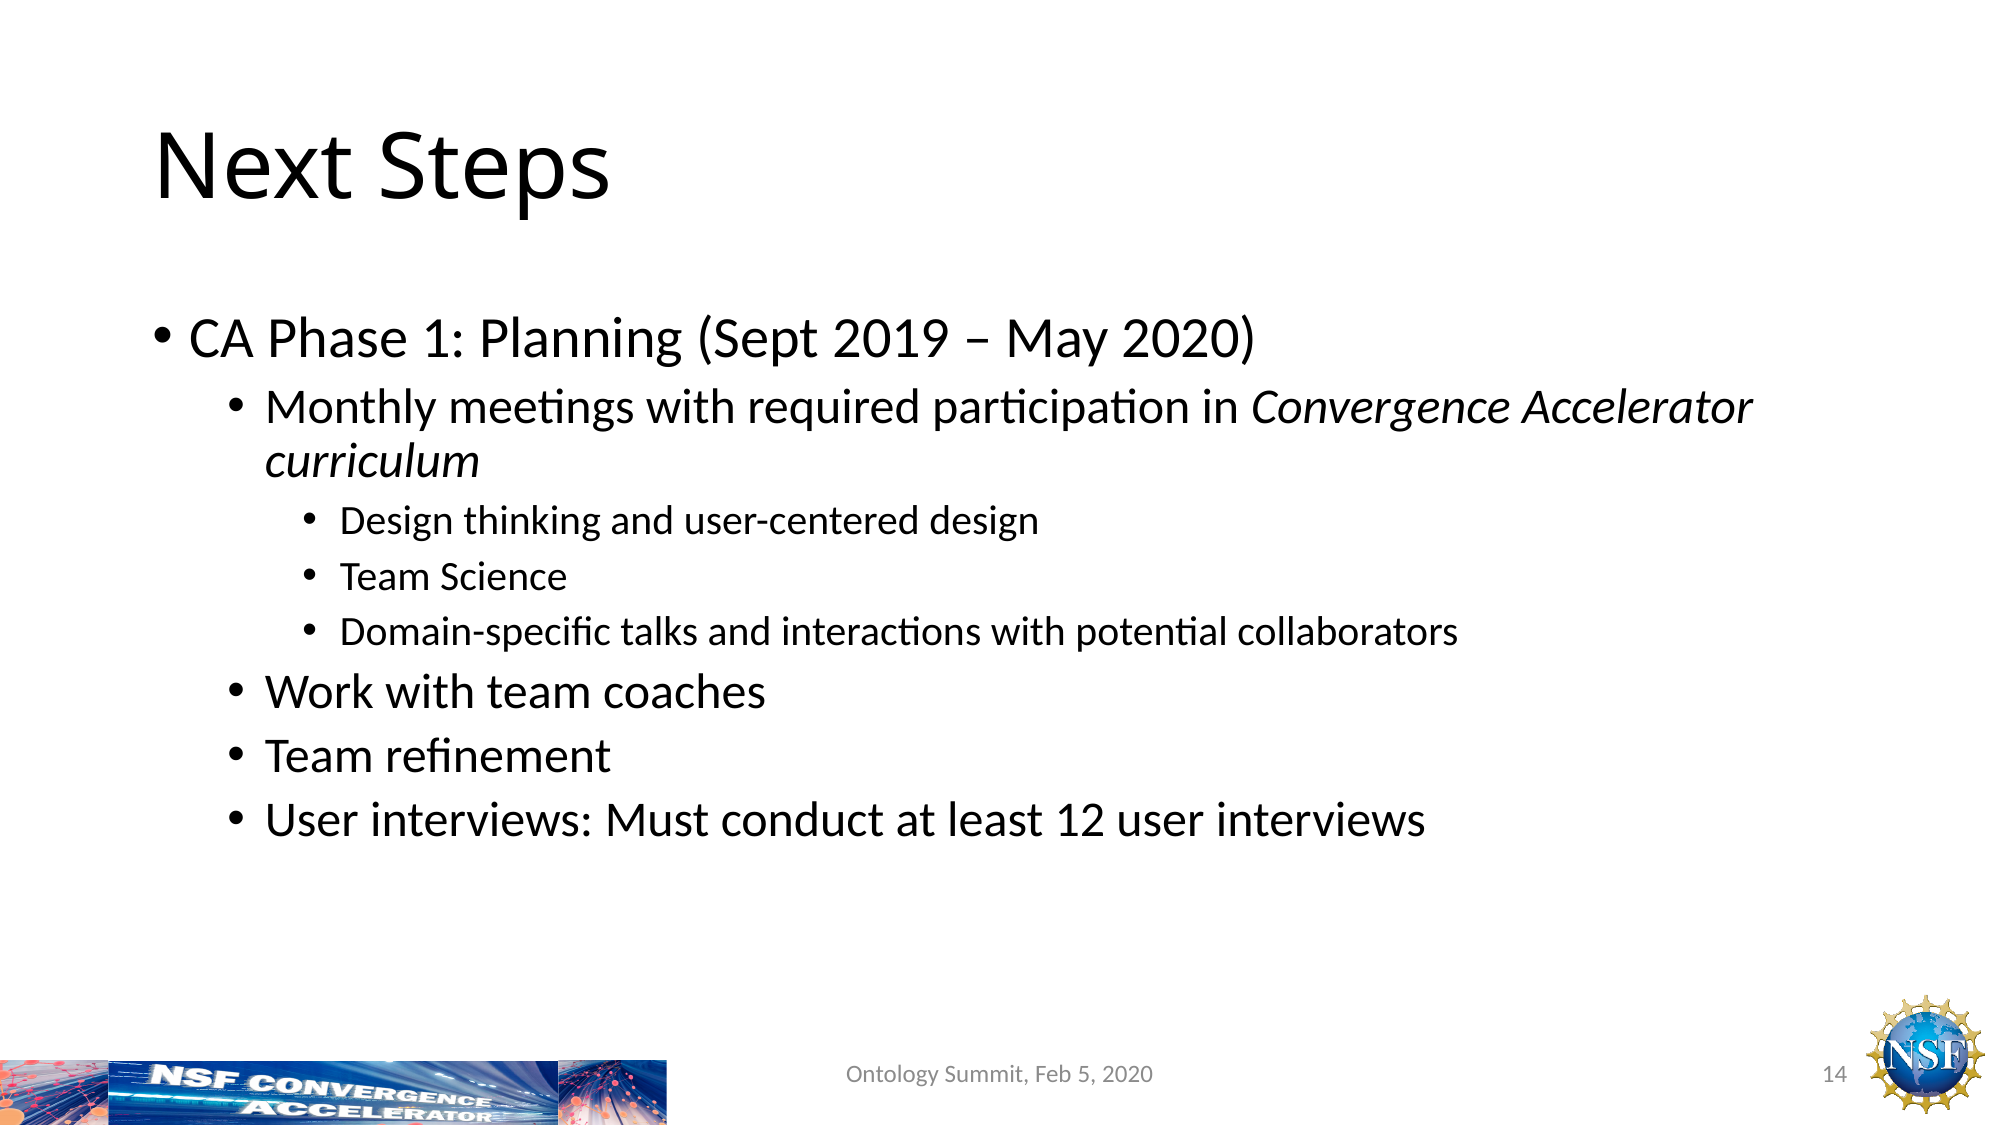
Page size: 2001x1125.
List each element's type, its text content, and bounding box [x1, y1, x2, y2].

picture [1864, 992, 1987, 1116]
picture [0, 1060, 667, 1125]
title Next Steps [137, 59, 1863, 278]
slide_number 14 [1412, 1042, 1863, 1103]
list CA Phase 1: Planning (Sept 2019 – May 2020) Monthly meetings with required participation in Convergence Accelerator curriculum Design thinking and user-centered design Team Science Domain-specific talks and interactions with potential collaborators Work with team coaches Team refinement User interviews: Must conduct at least 12 user interviews [137, 299, 1863, 1014]
